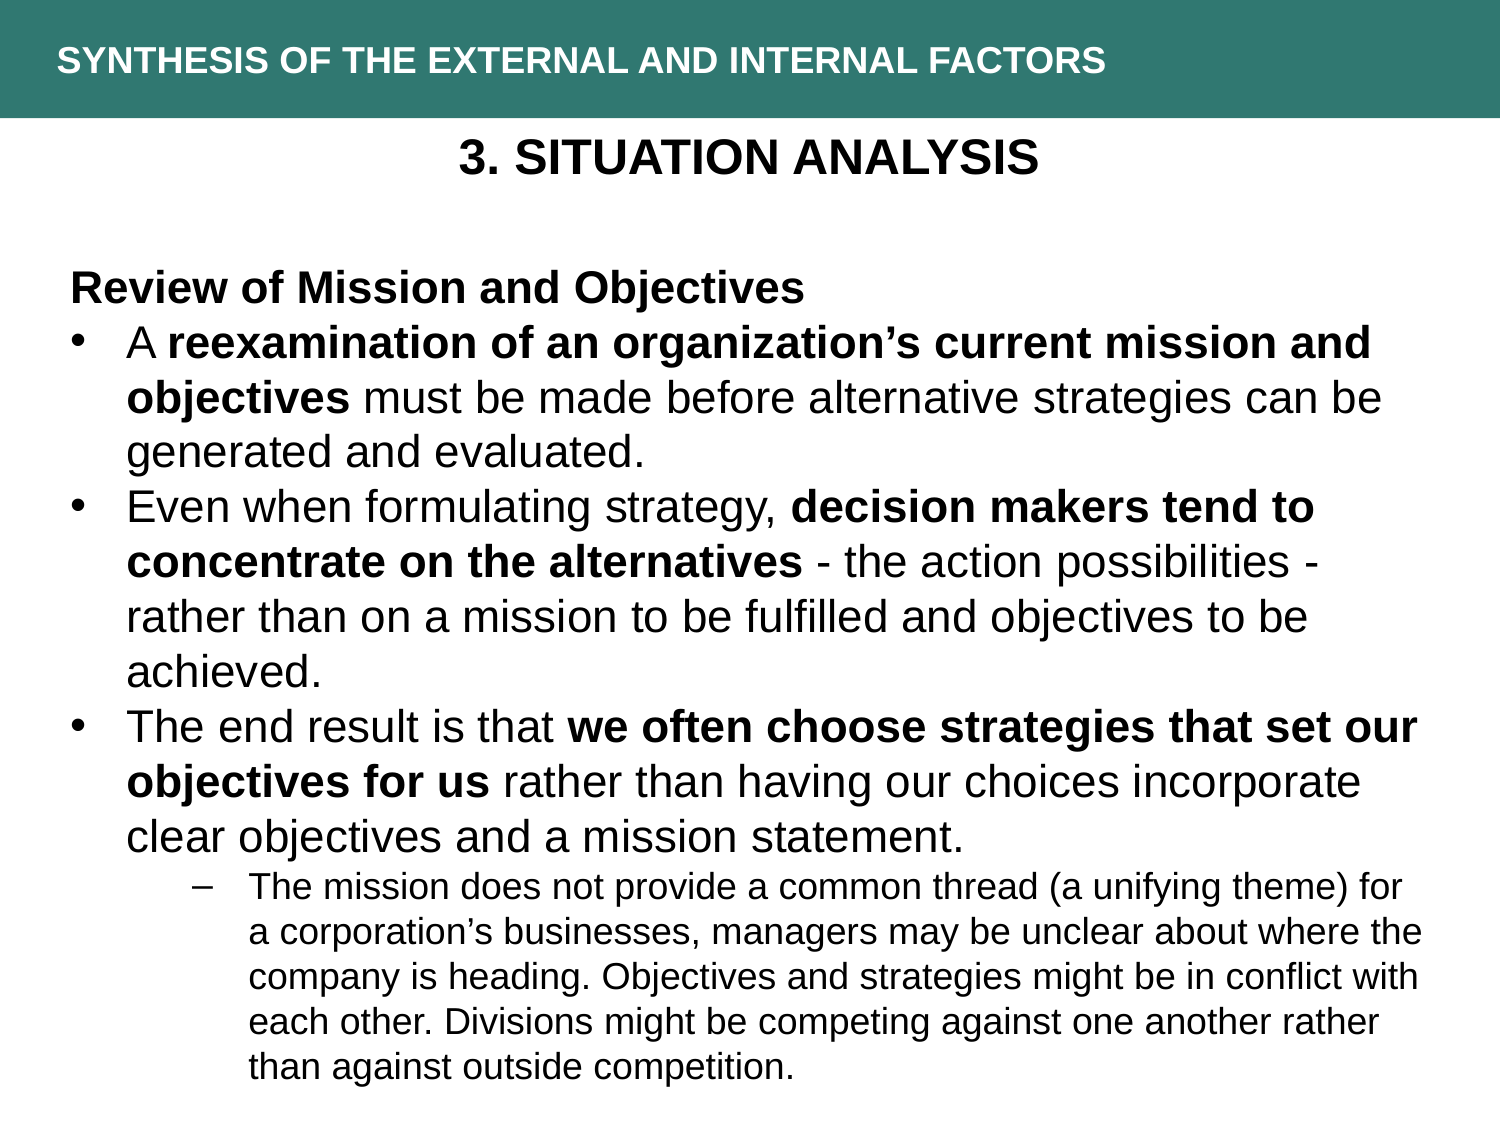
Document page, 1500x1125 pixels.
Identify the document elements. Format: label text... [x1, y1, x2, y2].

text_box SYNTHESIS OF THE EXTERNAL AND INTERNAL FACTORS [0, 0, 1500, 120]
text_box Review of Mission and Objectives A reexamination of an organization’s current mission and objectives must be made before alternative strategies can be generated and evaluated. Even when formulating strategy, decision makers tend to concentrate on the alternatives - the action possibilities - rather than on a mission to be fulfilled and objectives to be achieved. The end result is that we often choose strategies that set our objectives for us rather than having our choices incorporate clear objectives and a mission statement. The mission does not provide a common thread (a unifying theme) for a corporation’s businesses, managers may be unclear about where the company is heading. Objectives and strategies might be in conflict with each other. Divisions might be competing against one another rather than against outside competition. [55, 249, 1446, 1095]
text_box 3. Situation Analysis [55, 117, 1444, 193]
